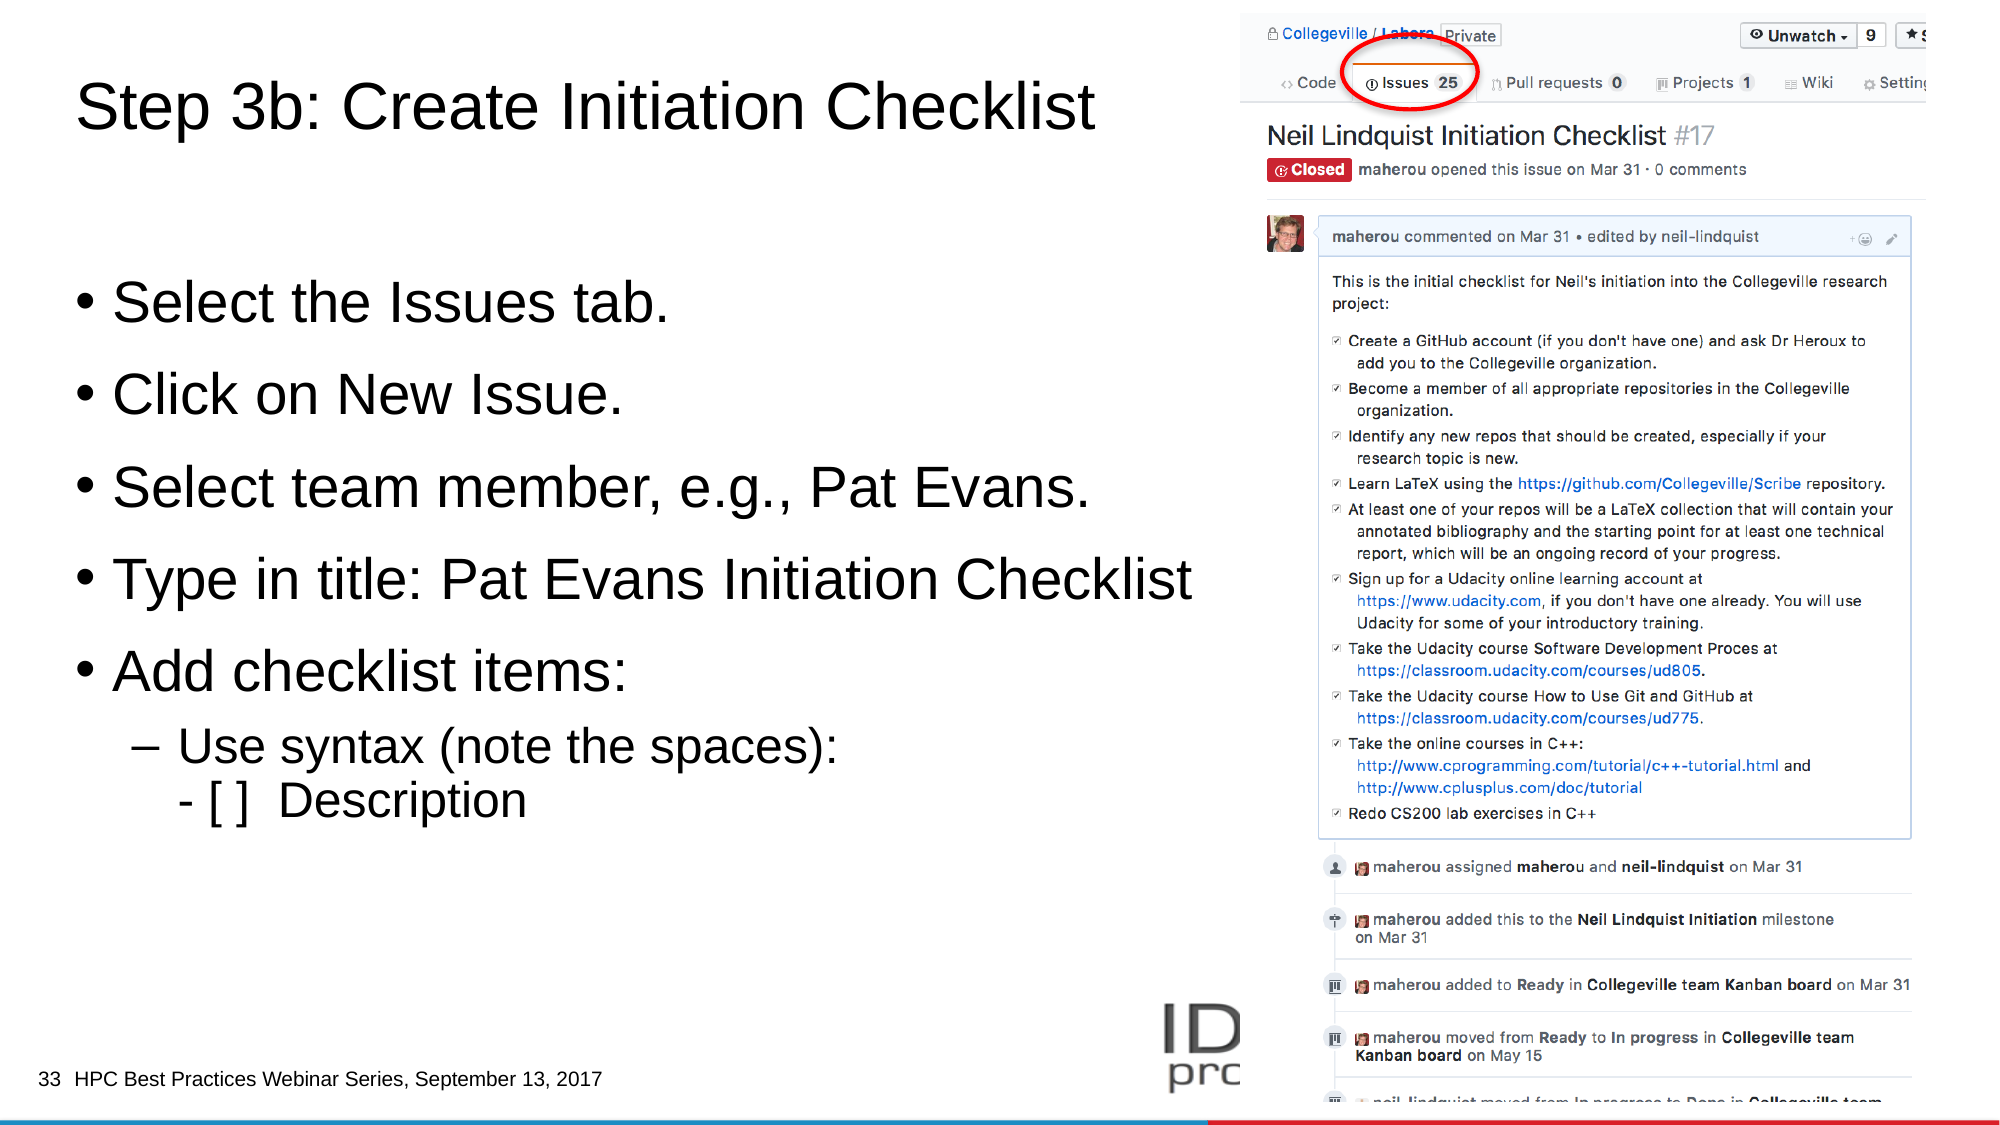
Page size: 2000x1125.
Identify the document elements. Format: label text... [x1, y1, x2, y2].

title Step 3b: Create Initiation Checklist [59, 67, 1235, 152]
picture [1152, 13, 1926, 1102]
list Select the Issues tab. Click on New Issue. Select team member, e.g., Pat Evans. Type in title: Pat Evans Initiation Checklist Add checklist items: Use syntax (note the spaces): - [ ] Description [59, 264, 1235, 930]
